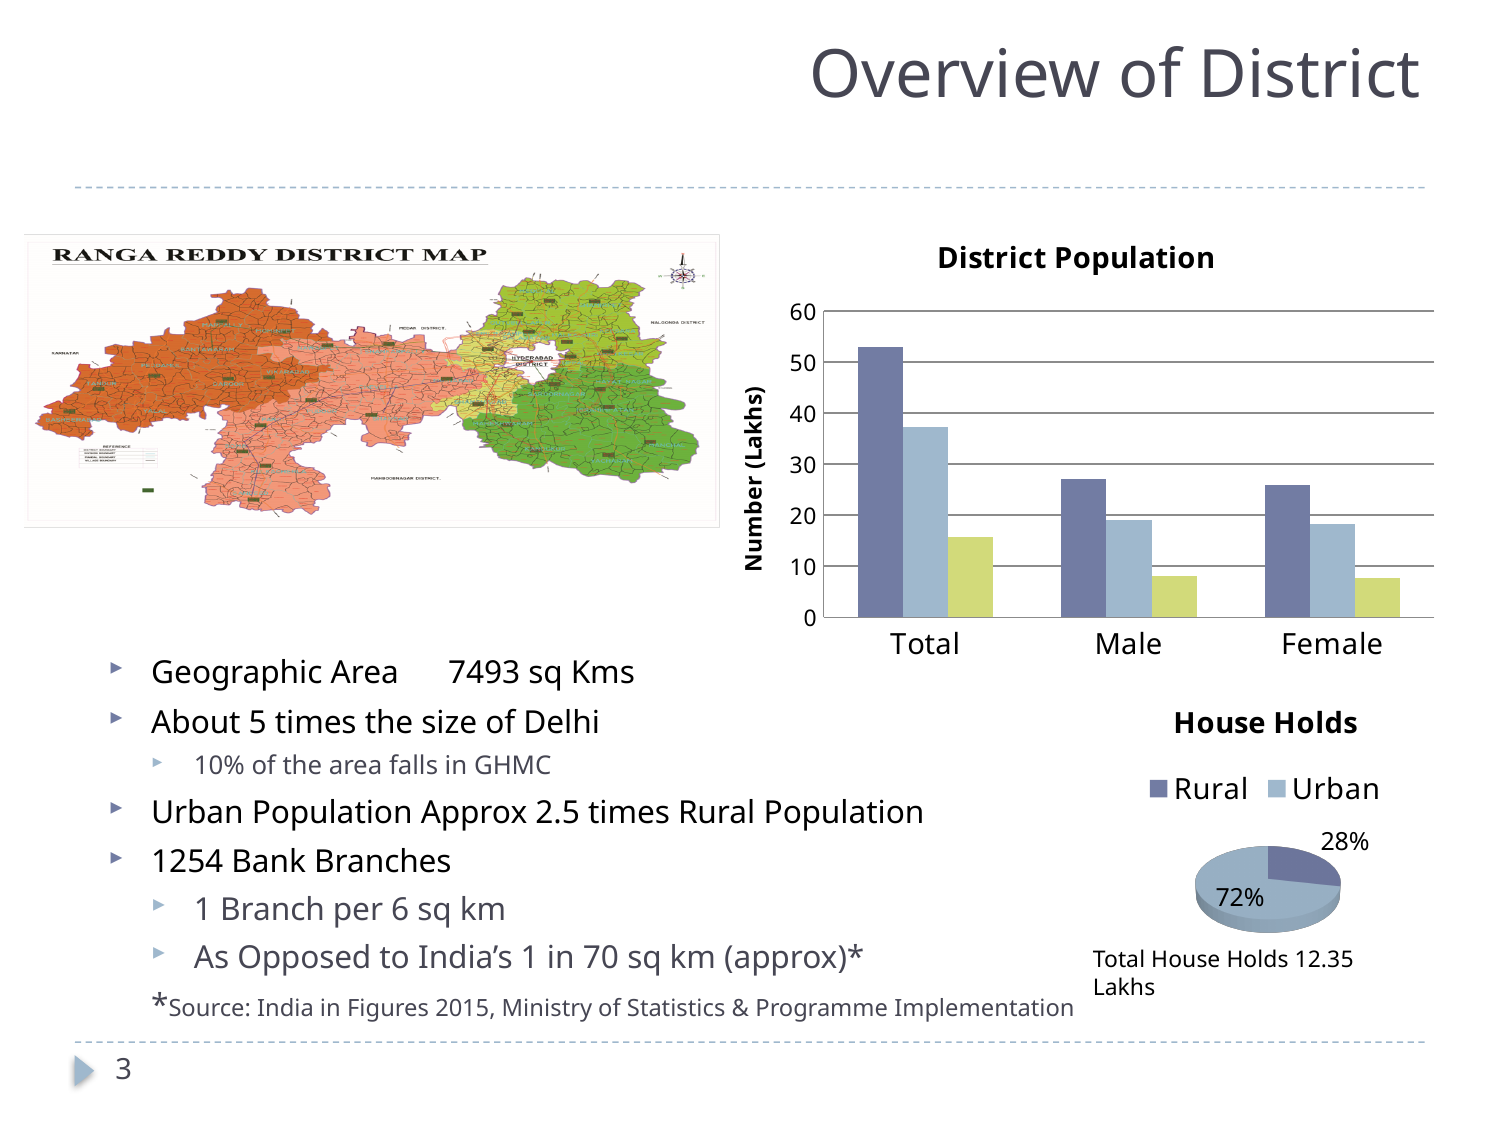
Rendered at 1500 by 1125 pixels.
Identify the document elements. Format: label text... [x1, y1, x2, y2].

chart [1066, 679, 1466, 962]
text_box Total House Holds 12.35 Lakhs [1078, 975, 1418, 1008]
list Geographic Area 7493 sq Kms About 5 times the size of Delhi 10% of the area falls in GHMC Urban Population Approx 2.5 times Rural Population 1254 Bank Branches 1 Branch per 6 sq km As Opposed to India’s 1 in 70 sq km (approx)* *Source: India in Figures 2015, Ministry of Statistics & Programme Implementation [93, 644, 1250, 1031]
chart [702, 210, 1450, 674]
title Overview of District [690, 0, 1437, 119]
slide_number 3 [100, 1042, 426, 1103]
picture [23, 234, 702, 528]
